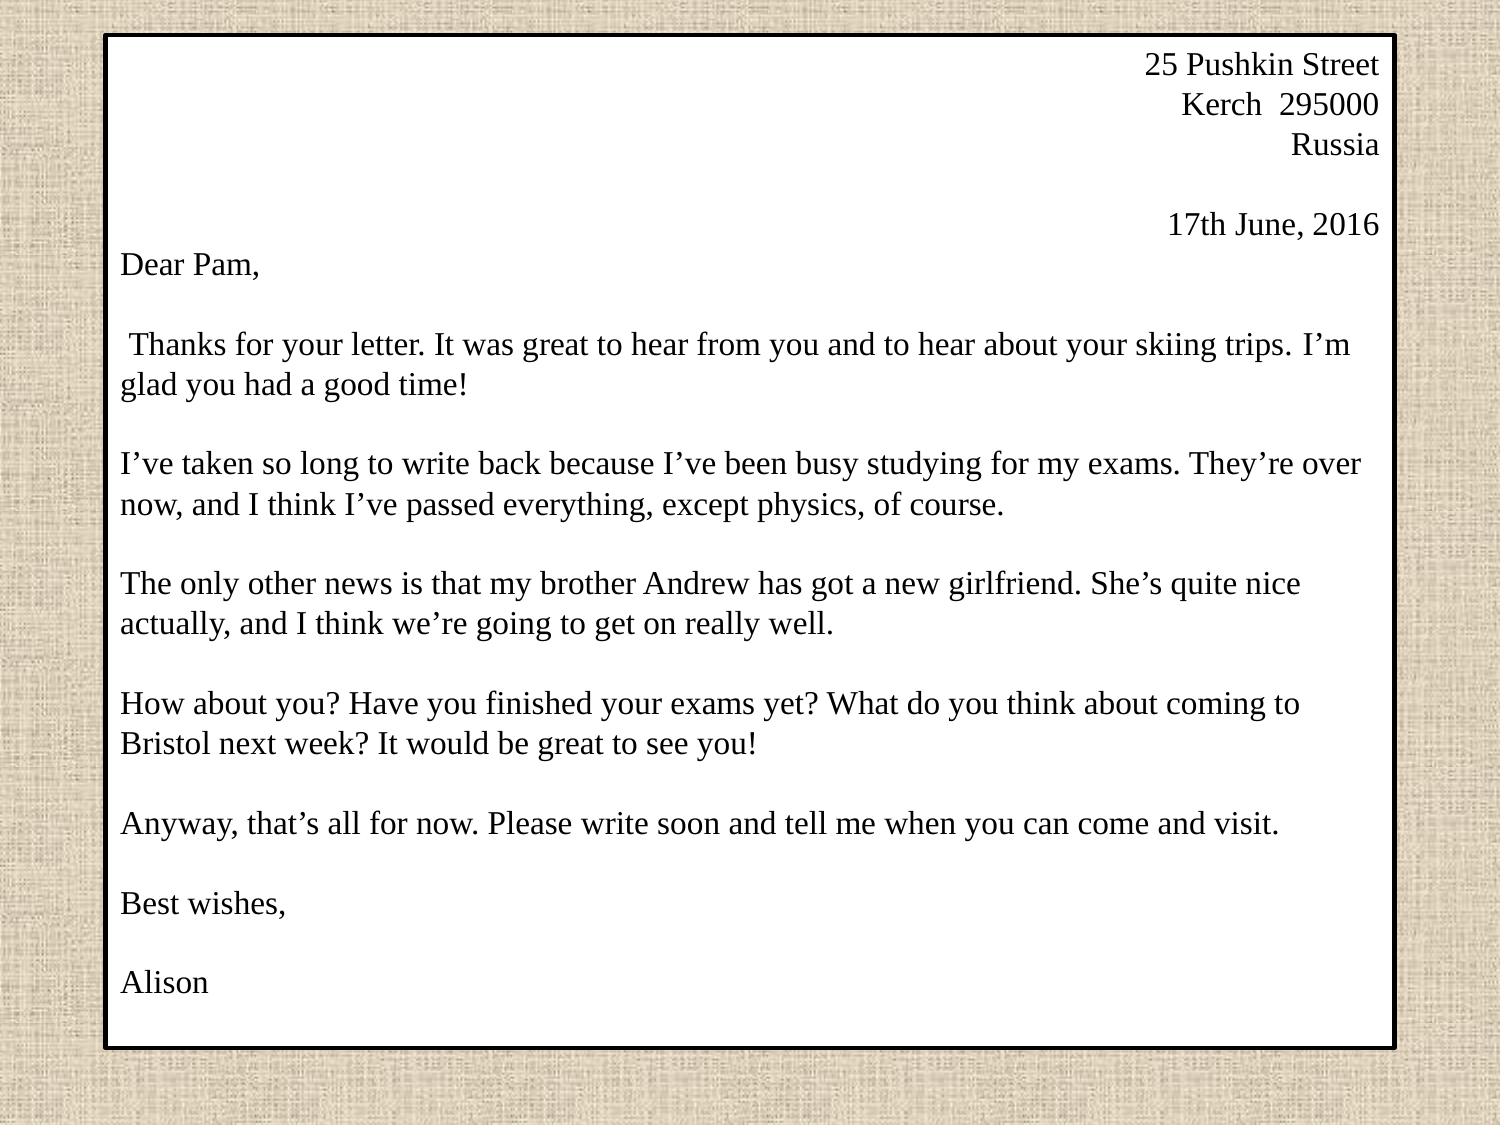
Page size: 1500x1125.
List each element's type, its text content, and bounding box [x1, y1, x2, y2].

text_box 25 Pushkin Street Kerch 295000 Russia 17th June, 2016 Dear Pam, Thanks for your letter. It was great to hear from you and to hear about your skiing trips. I’m glad you had a good time! I’ve taken so long to write back because I’ve been busy studying for my exams. They’re over now, and I think I’ve passed everything, except physics, of course. The only other news is that my brother Andrew has got a new girlfriend. She’s quite nice actually, and I think we’re going to get on really well. How about you? Have you finished your exams yet? What do you think about coming to Bristol next week? It would be great to see you! Anyway, that’s all for now. Please write soon and tell me when you can come and visit. Best wishes, Alison [103, 33, 1397, 1050]
picture [0, 0, 1500, 1125]
